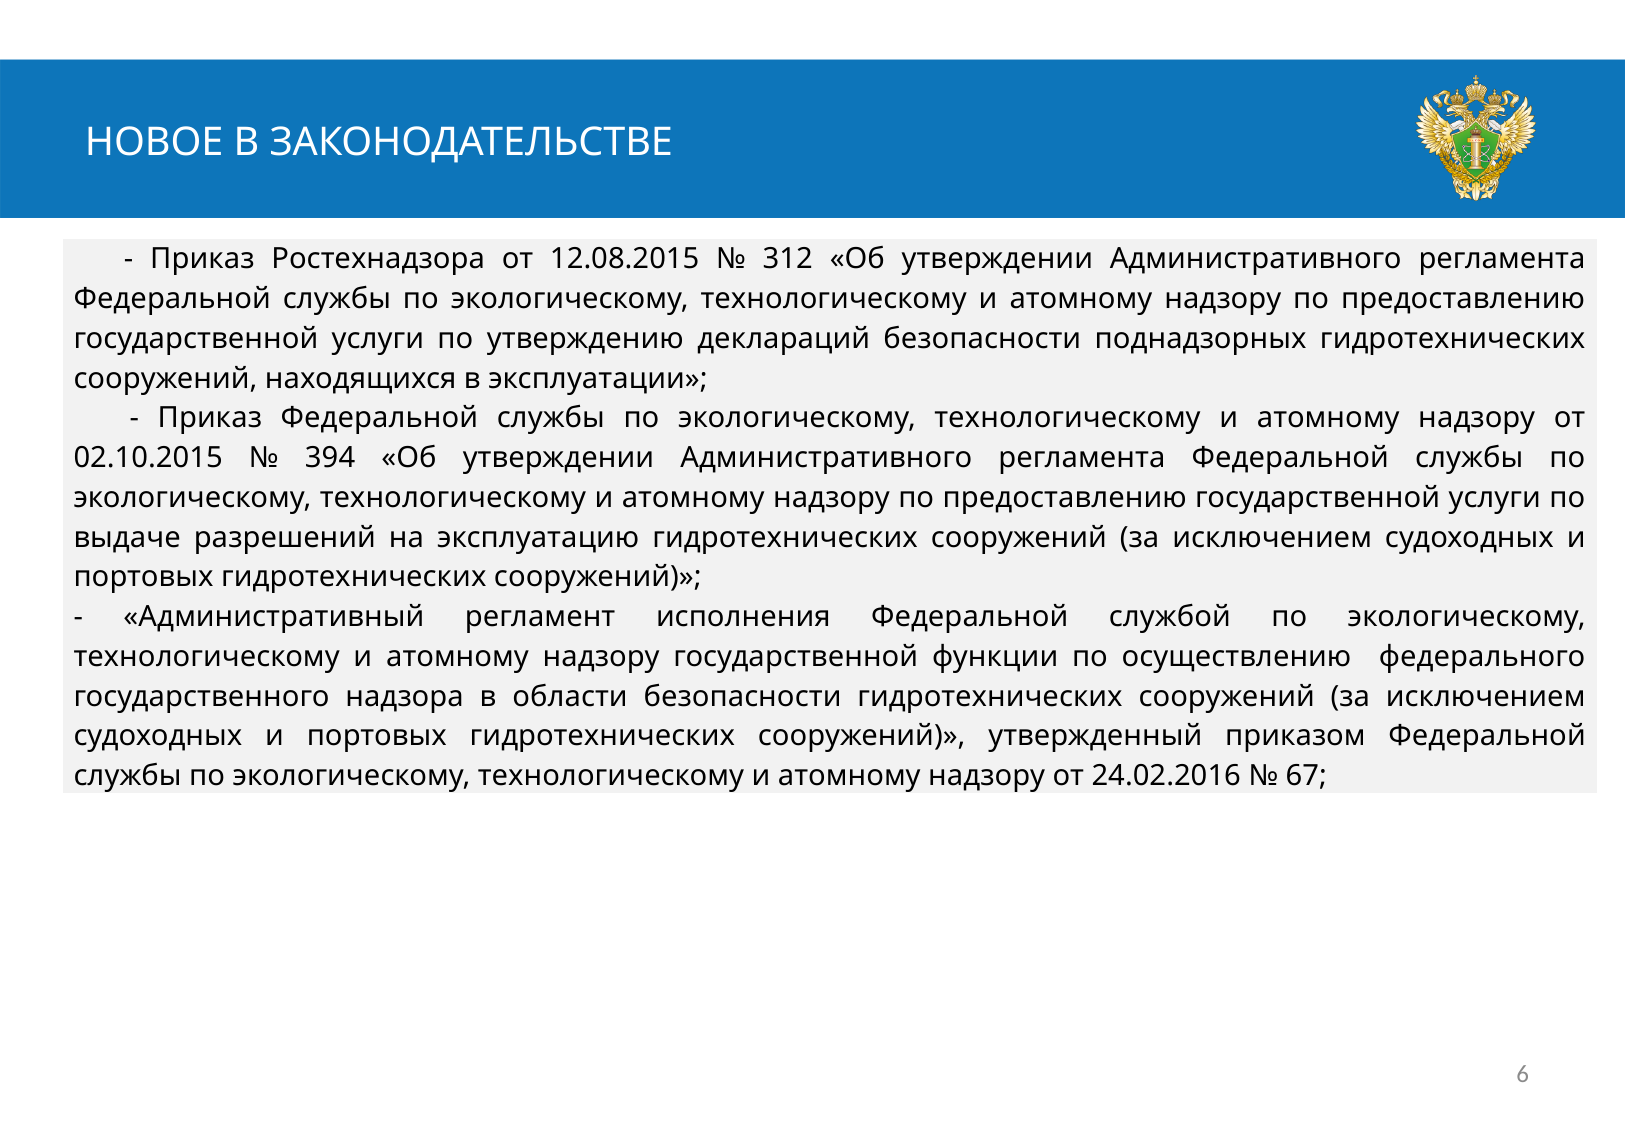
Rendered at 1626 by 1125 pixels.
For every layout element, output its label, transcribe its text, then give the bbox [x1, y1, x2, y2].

slide_number 6 [1164, 1042, 1544, 1103]
table_header - Приказ Ростехнадзора от 12.08.2015 № 312 «Об утверждении Административного регламента Федеральной службы по экологическому, технологическому и атомному надзору по предоставлению государственной услуги по утверждению деклараций безопасности поднадзорных гидротехнических сооружений, находящихся в эксплуатации»; - Приказ Федеральной службы по экологическому, технологическому и атомному надзору от 02.10.2015 № 394 «Об утверждении Административного регламента Федеральной службы по экологическому, технологическому и атомному надзору по предоставлению государственной услуги по выдаче разрешений на эксплуатацию гидротехнических сооружений (за исключением судоходных и портовых гидротехнических сооружений)»; - «Административный регламент исполнения Федеральной службой по экологическому, технологическому и атомному надзору государственной функции по осуществлению федерального государственного надзора в области безопасности гидротехнических сооружений (за исключением судоходных и портовых гидротехнических сооружений)», утвержденный приказом Федеральной службы по экологическому, технологическому и атомному надзору от 24.02.2016 № 67; [63, 239, 1597, 793]
picture [0, 59, 1625, 218]
